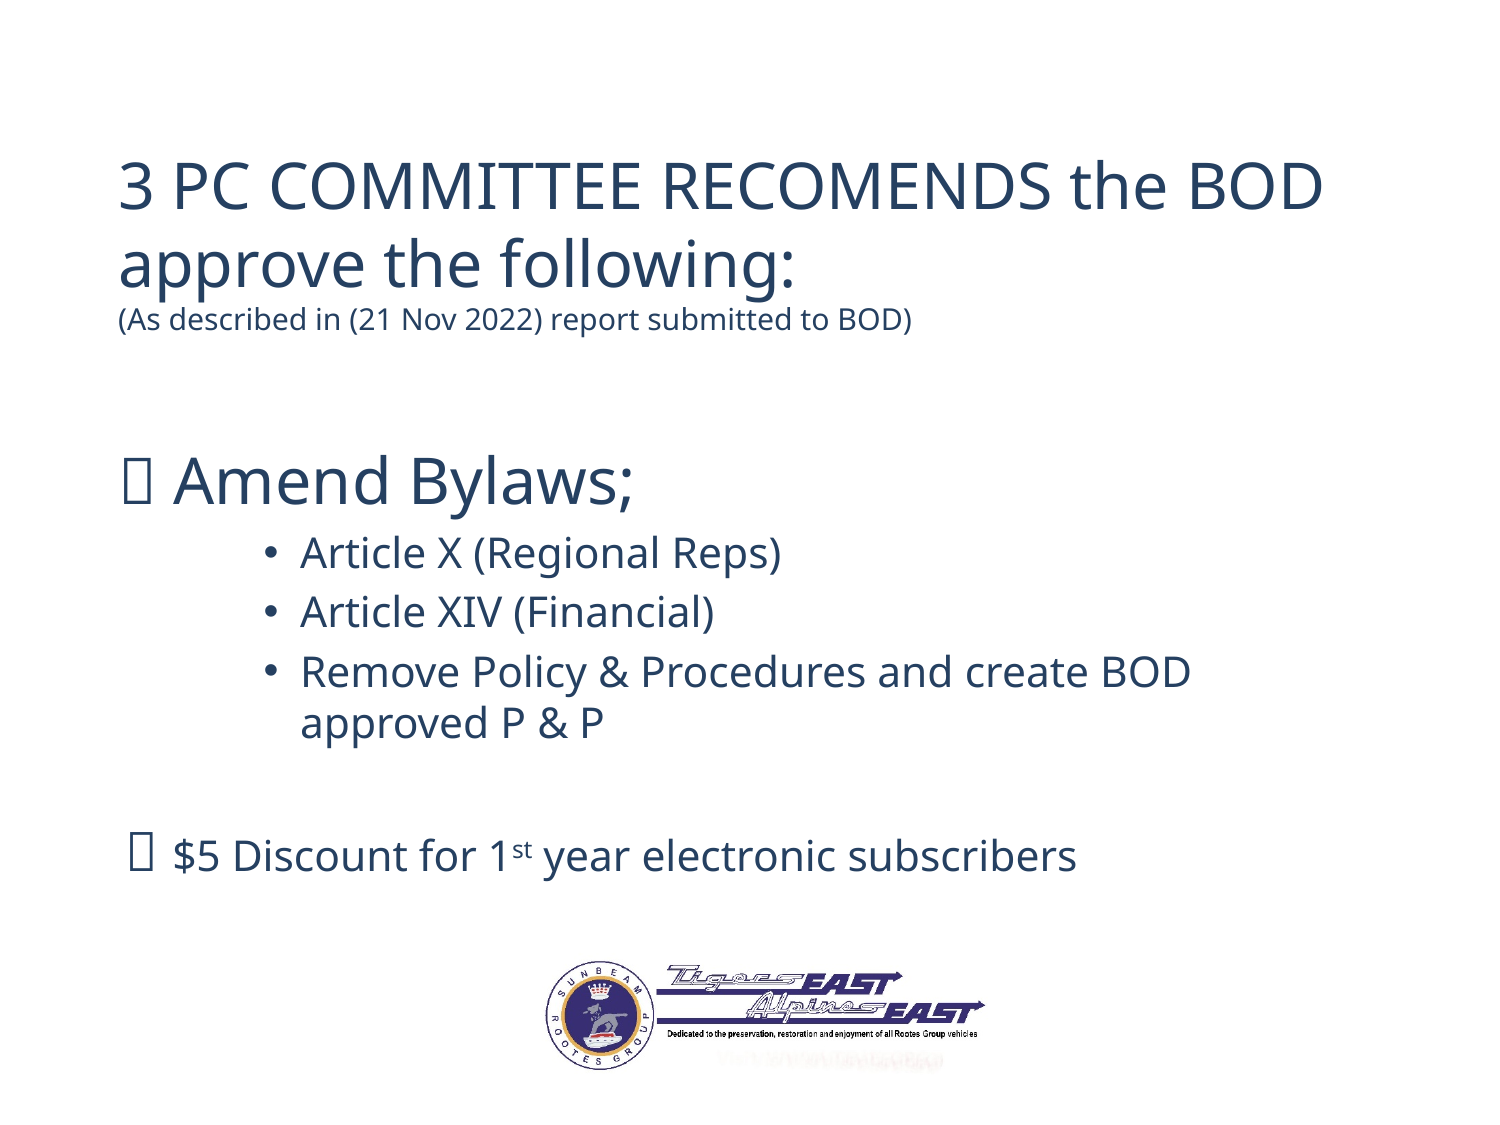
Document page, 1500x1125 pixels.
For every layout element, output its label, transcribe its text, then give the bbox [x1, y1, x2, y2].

picture [529, 941, 1001, 1088]
list 3 PC COMMITTEE RECOMENDS the BOD approve the following: (As described in (21 Nov 2022) report submitted to BOD)  Amend Bylaws; Article X (Regional Reps) Article XIV (Financial) Remove Policy & Procedures and create BOD approved P & P  $5 Discount for 1st year electronic subscribers [103, 137, 1397, 892]
